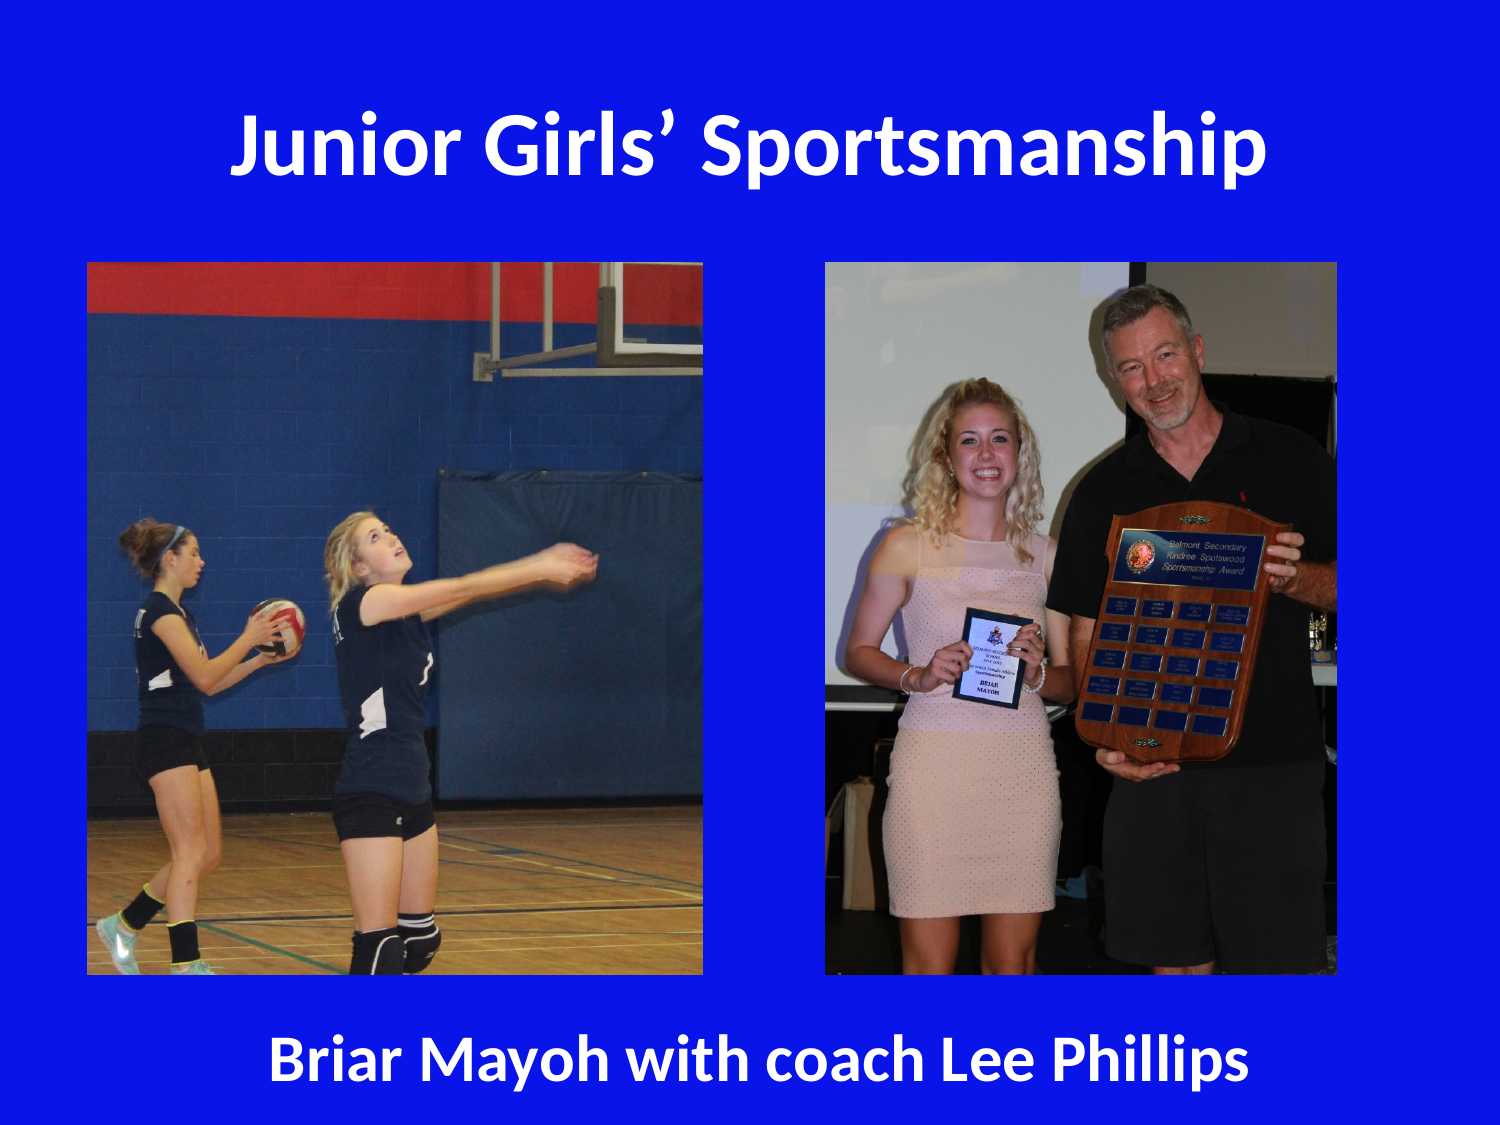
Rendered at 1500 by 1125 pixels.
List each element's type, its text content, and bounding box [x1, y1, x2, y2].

text_box Briar Mayoh with coach Lee Phillips [254, 1007, 1267, 1102]
picture [87, 262, 704, 976]
title Junior Girls’ Sportsmanship [75, 45, 1425, 233]
picture [824, 262, 1337, 976]
